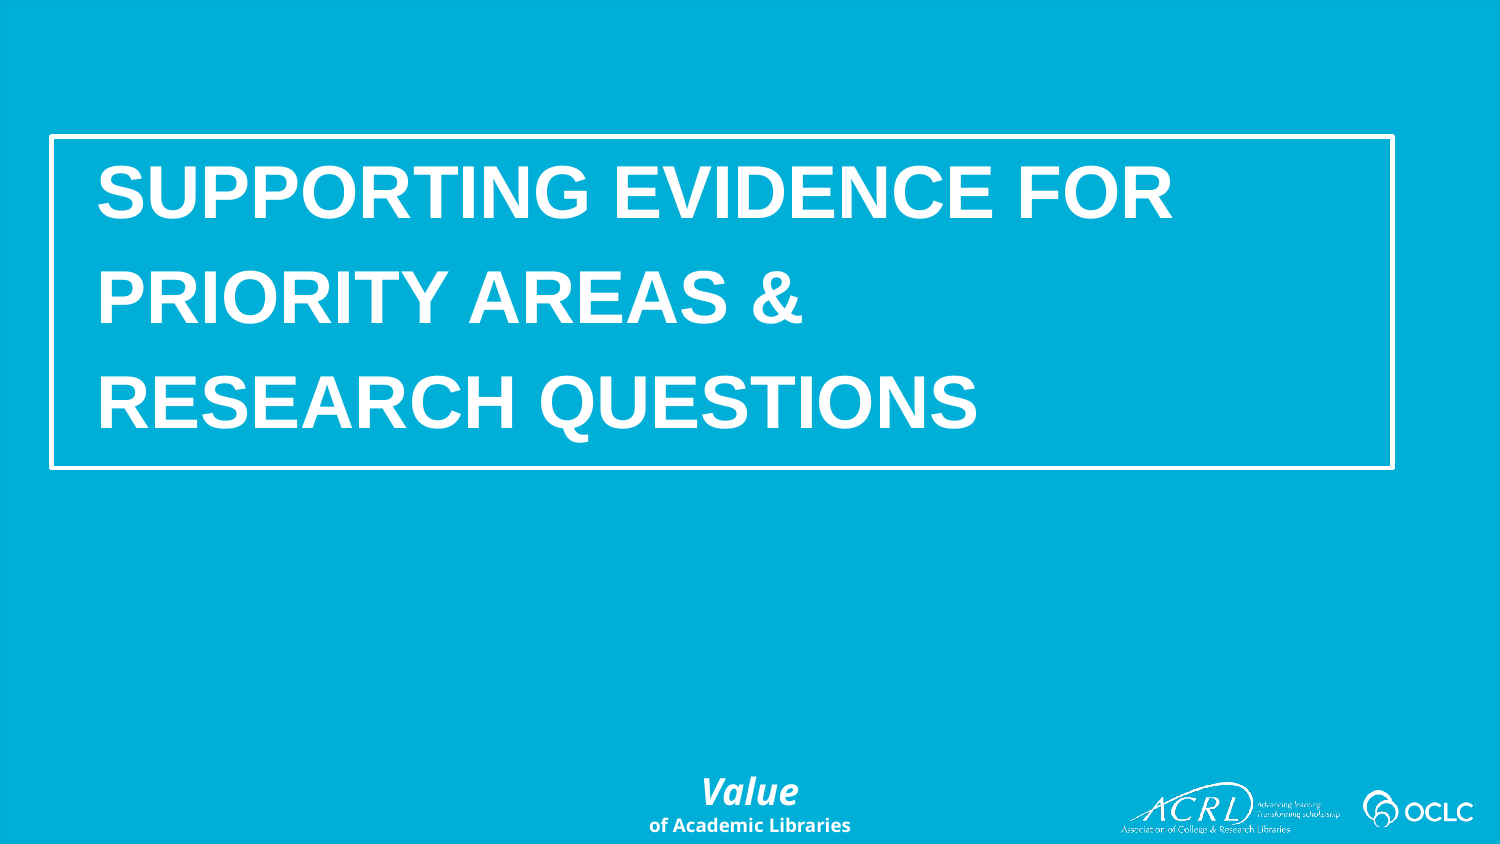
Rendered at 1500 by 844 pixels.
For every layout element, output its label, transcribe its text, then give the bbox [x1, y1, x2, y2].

list Supporting Evidence for Priority Areas & Research Questions [49, 134, 1395, 470]
